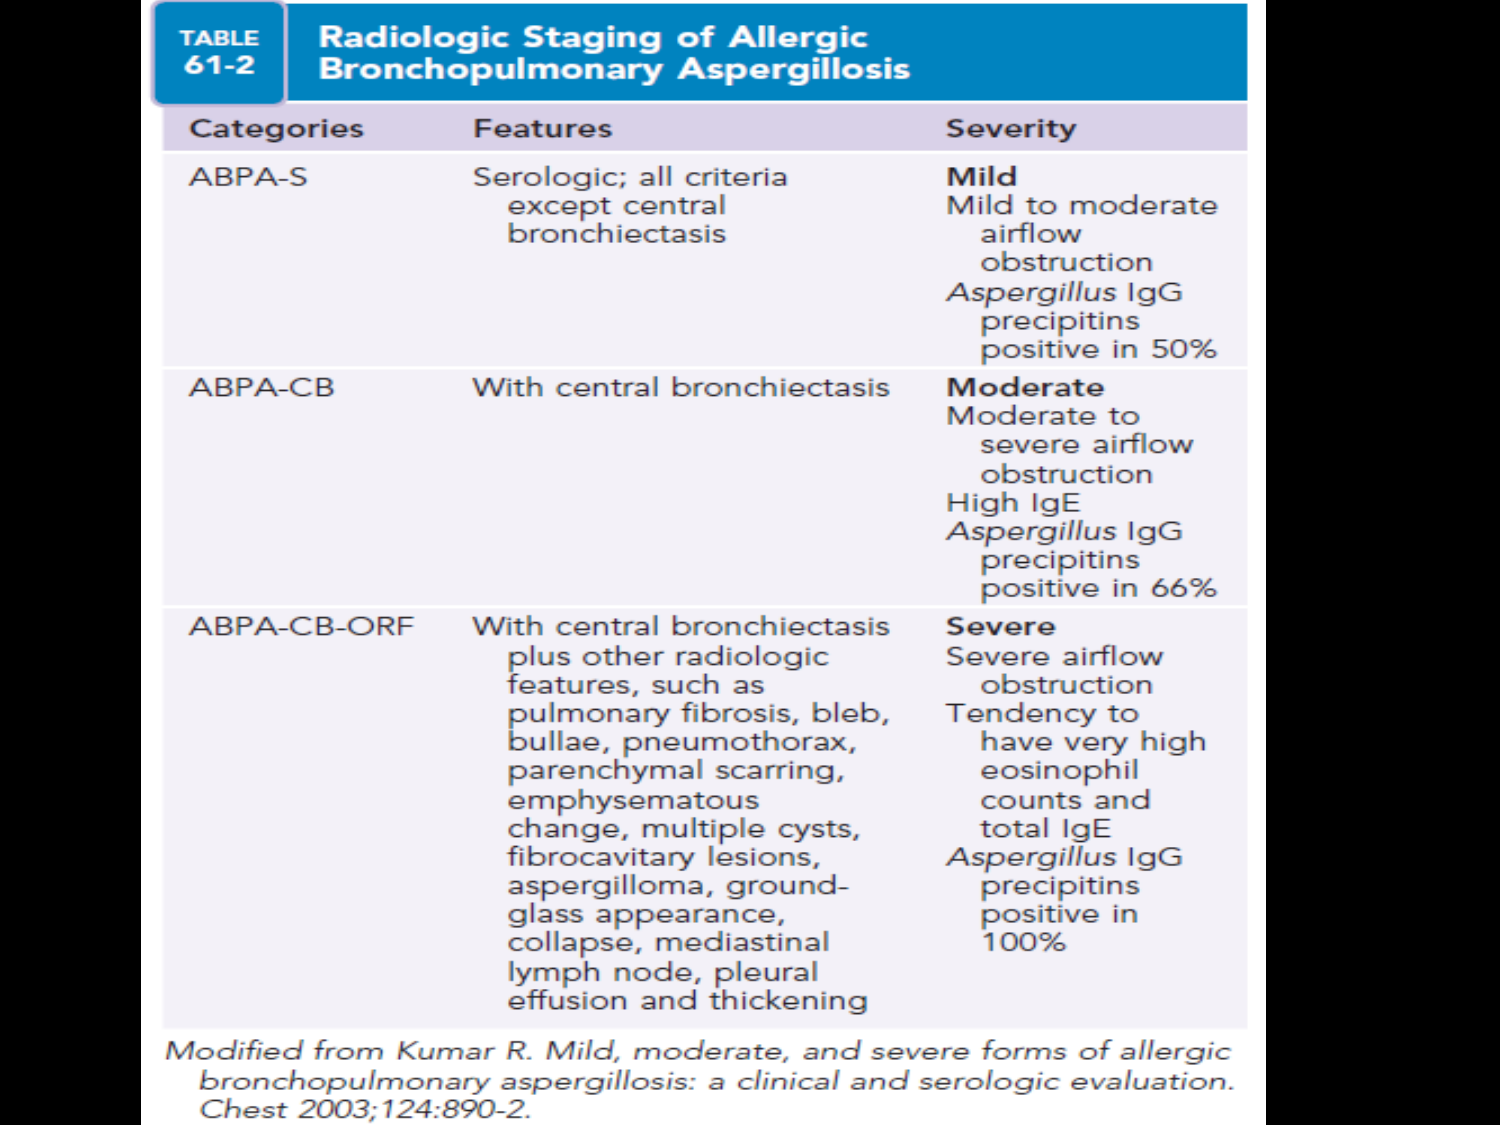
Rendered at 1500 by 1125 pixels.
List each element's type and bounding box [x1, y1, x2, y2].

picture [140, 0, 1266, 1125]
